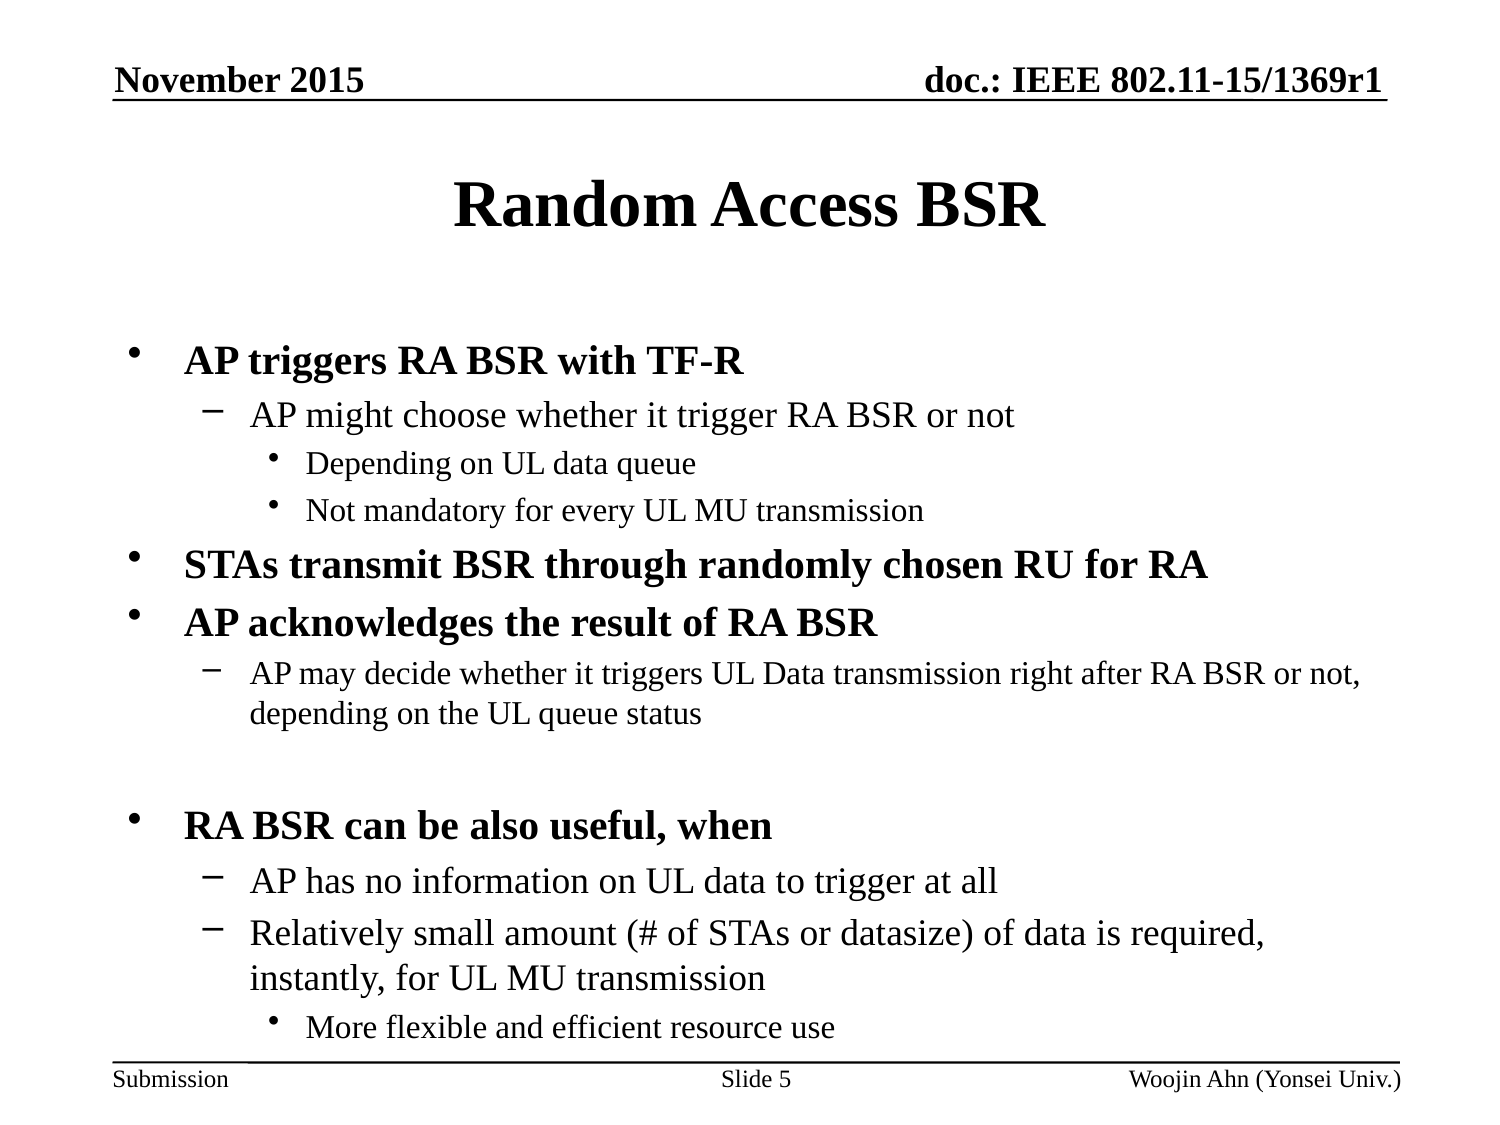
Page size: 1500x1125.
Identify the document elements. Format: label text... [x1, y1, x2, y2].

title Random Access BSR [112, 112, 1388, 288]
footer Woojin Ahn (Yonsei Univ.) [1043, 1061, 1402, 1093]
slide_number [114, 54, 368, 101]
slide_number Slide 5 [712, 1061, 800, 1093]
list AP triggers RA BSR with TF-R AP might choose whether it trigger RA BSR or not Depending on UL data queue Not mandatory for every UL MU transmission STAs transmit BSR through randomly chosen RU for RA AP acknowledges the result of RA BSR AP may decide whether it triggers UL Data transmission right after RA BSR or not, depending on the UL queue status RA BSR can be also useful, when AP has no information on UL data to trigger at all Relatively small amount (# of STAs or datasize) of data is required, instantly, for UL MU transmission More flexible and efficient resource use [112, 324, 1388, 1001]
